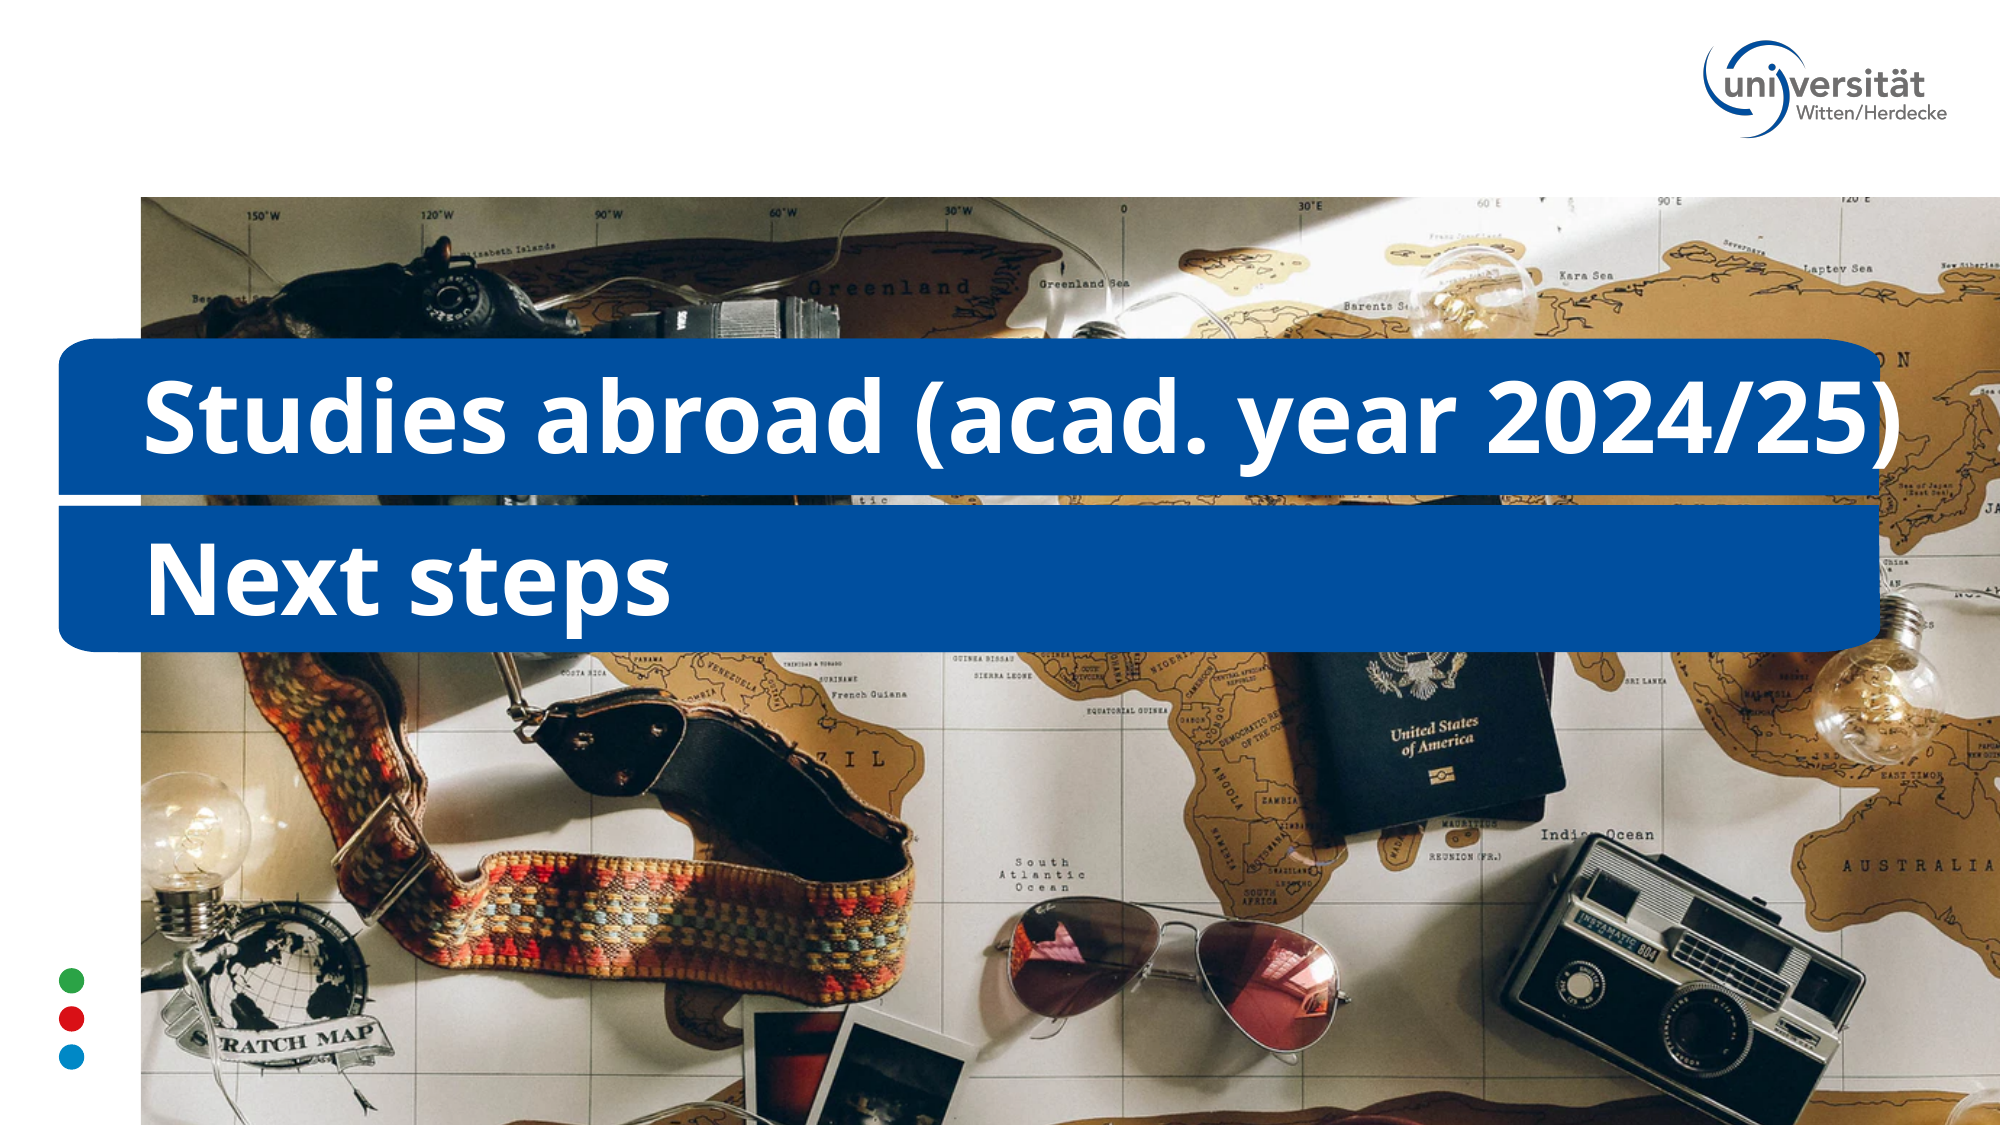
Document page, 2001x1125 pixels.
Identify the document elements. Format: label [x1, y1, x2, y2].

text_box [58, 338, 2000, 653]
picture [140, 653, 2000, 1125]
picture [140, 197, 2000, 338]
